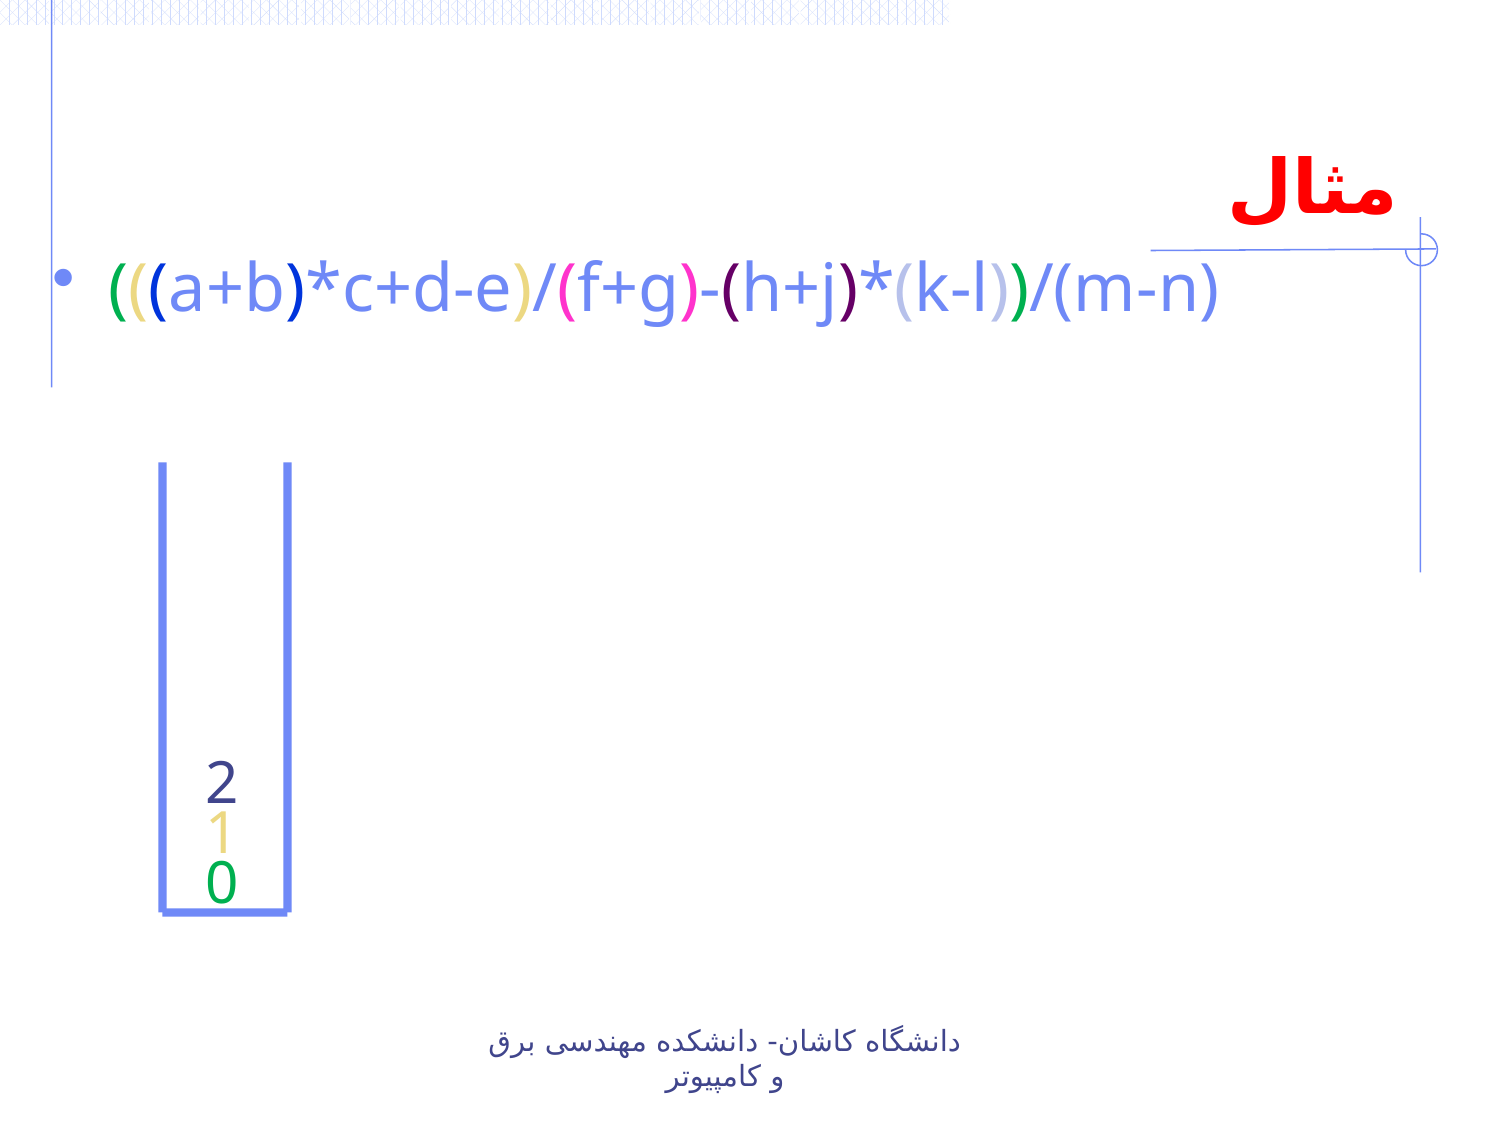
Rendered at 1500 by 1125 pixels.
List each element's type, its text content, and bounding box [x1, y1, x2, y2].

list (((a+b)*c+d-e)/(f+g)-(h+j)*(k-l))/(m-n) [37, 237, 1476, 351]
footer دانشگاه کاشان- دانشکده مهندسی برق و کامپیوتر [462, 1024, 988, 1101]
title مثال [137, 48, 1413, 237]
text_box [162, 462, 288, 913]
